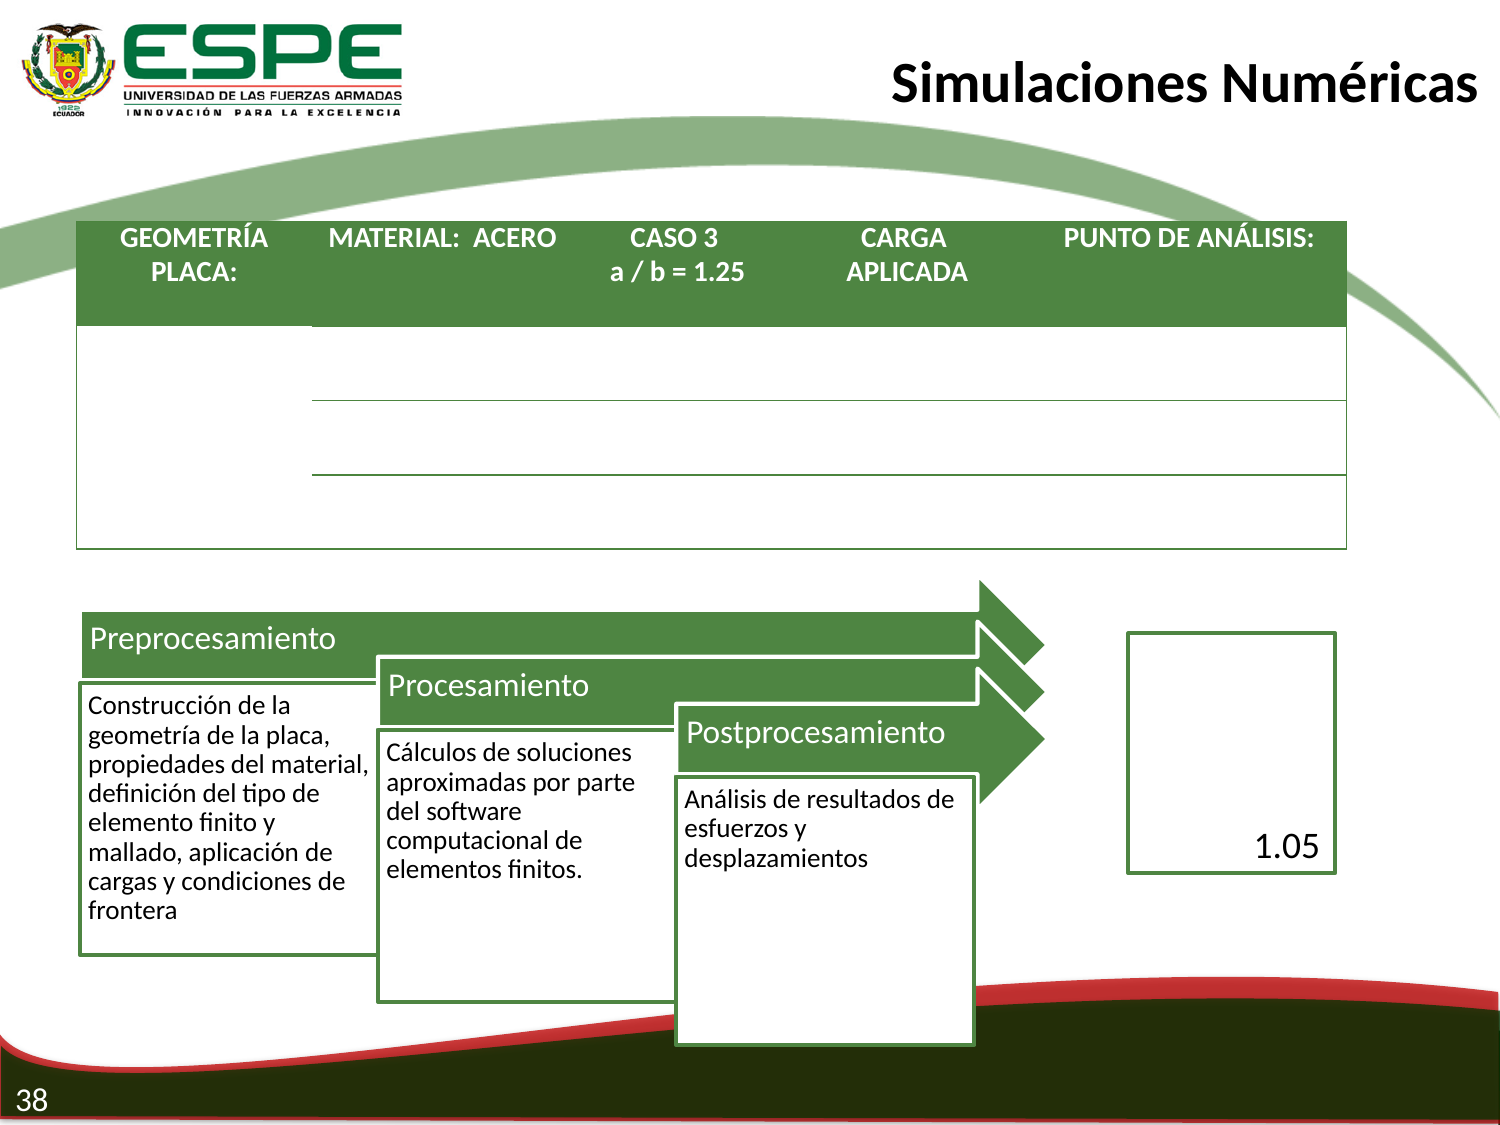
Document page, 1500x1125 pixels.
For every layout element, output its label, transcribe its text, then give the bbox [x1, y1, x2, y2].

text_box Simulaciones Numéricas [750, 0, 1495, 173]
slide_number 38 [0, 1070, 350, 1125]
picture [77, 326, 1346, 421]
picture [0, 9, 1500, 421]
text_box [0, 573, 1264, 1047]
